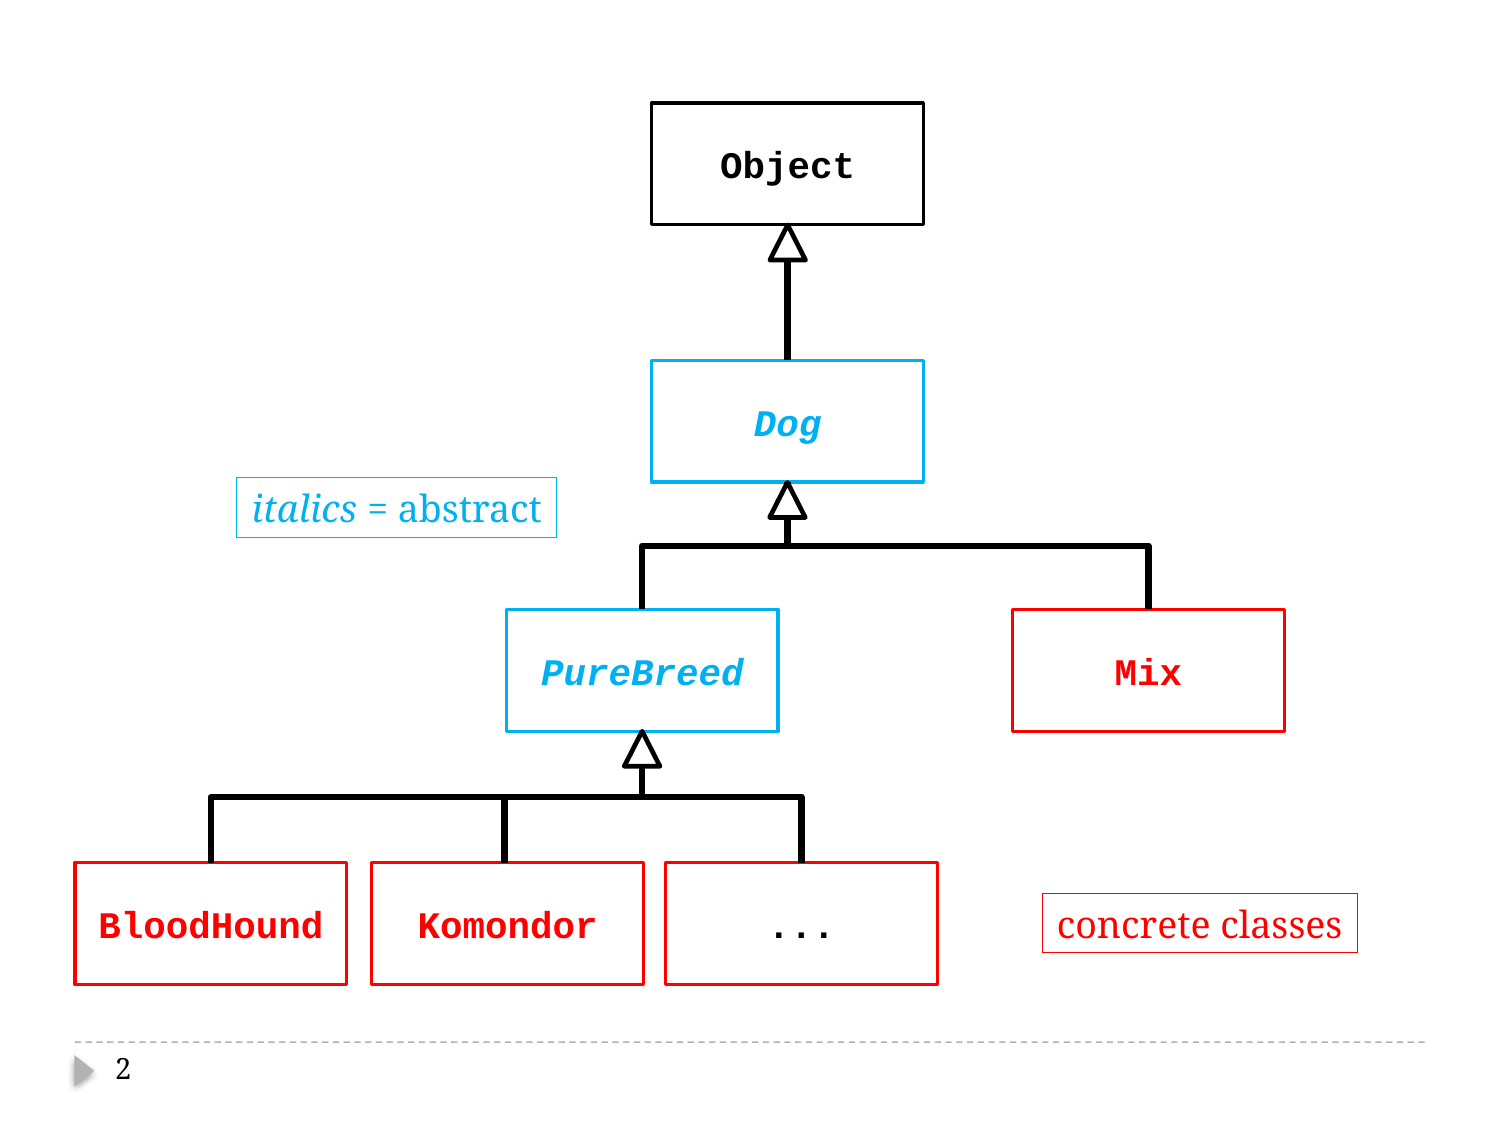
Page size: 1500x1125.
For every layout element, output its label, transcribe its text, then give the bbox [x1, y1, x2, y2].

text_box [903, 364, 1032, 727]
text_box PureBreed [505, 608, 780, 733]
text_box [622, 729, 650, 768]
text_box BloodHound [73, 861, 348, 986]
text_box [656, 716, 788, 877]
text_box Dog [650, 359, 925, 484]
text_box [784, 480, 807, 520]
text_box [768, 223, 807, 262]
text_box ... [664, 861, 939, 986]
text_box Komondor [498, 861, 645, 986]
text_box Object [650, 101, 925, 226]
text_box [360, 581, 493, 1013]
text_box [650, 472, 779, 619]
text_box concrete classes [1042, 893, 1358, 953]
slide_number 2 [100, 1042, 426, 1103]
text_box italics = abstract [236, 477, 557, 538]
text_box Mix [1036, 608, 1286, 733]
